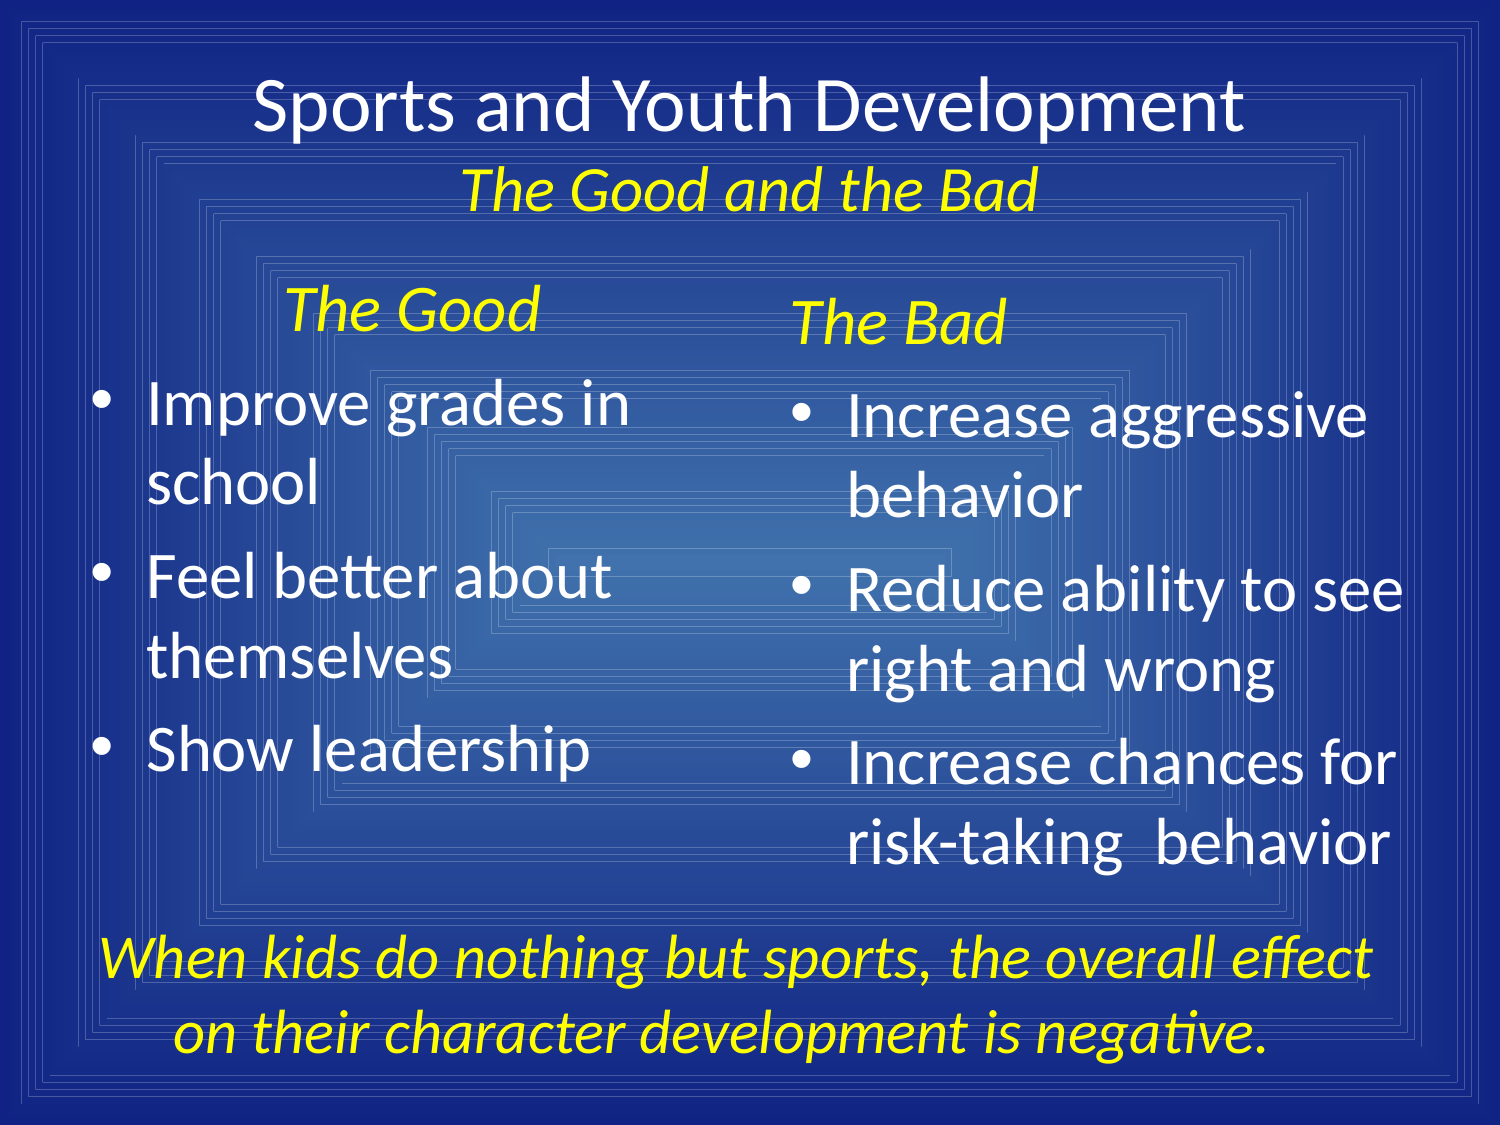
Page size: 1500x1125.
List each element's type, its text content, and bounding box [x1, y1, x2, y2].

text_box The Bad Increase aggressive behavior Reduce ability to see right and wrong Increase chances for risk-taking behavior [774, 270, 1450, 908]
title Sports and Youth Development The Good and the Bad [75, 45, 1425, 233]
list The Good Improve grades in school Feel better about themselves Show leadership [75, 257, 750, 908]
text_box When kids do nothing but sports, the overall effect on their character development is negative. [37, 908, 1450, 1073]
